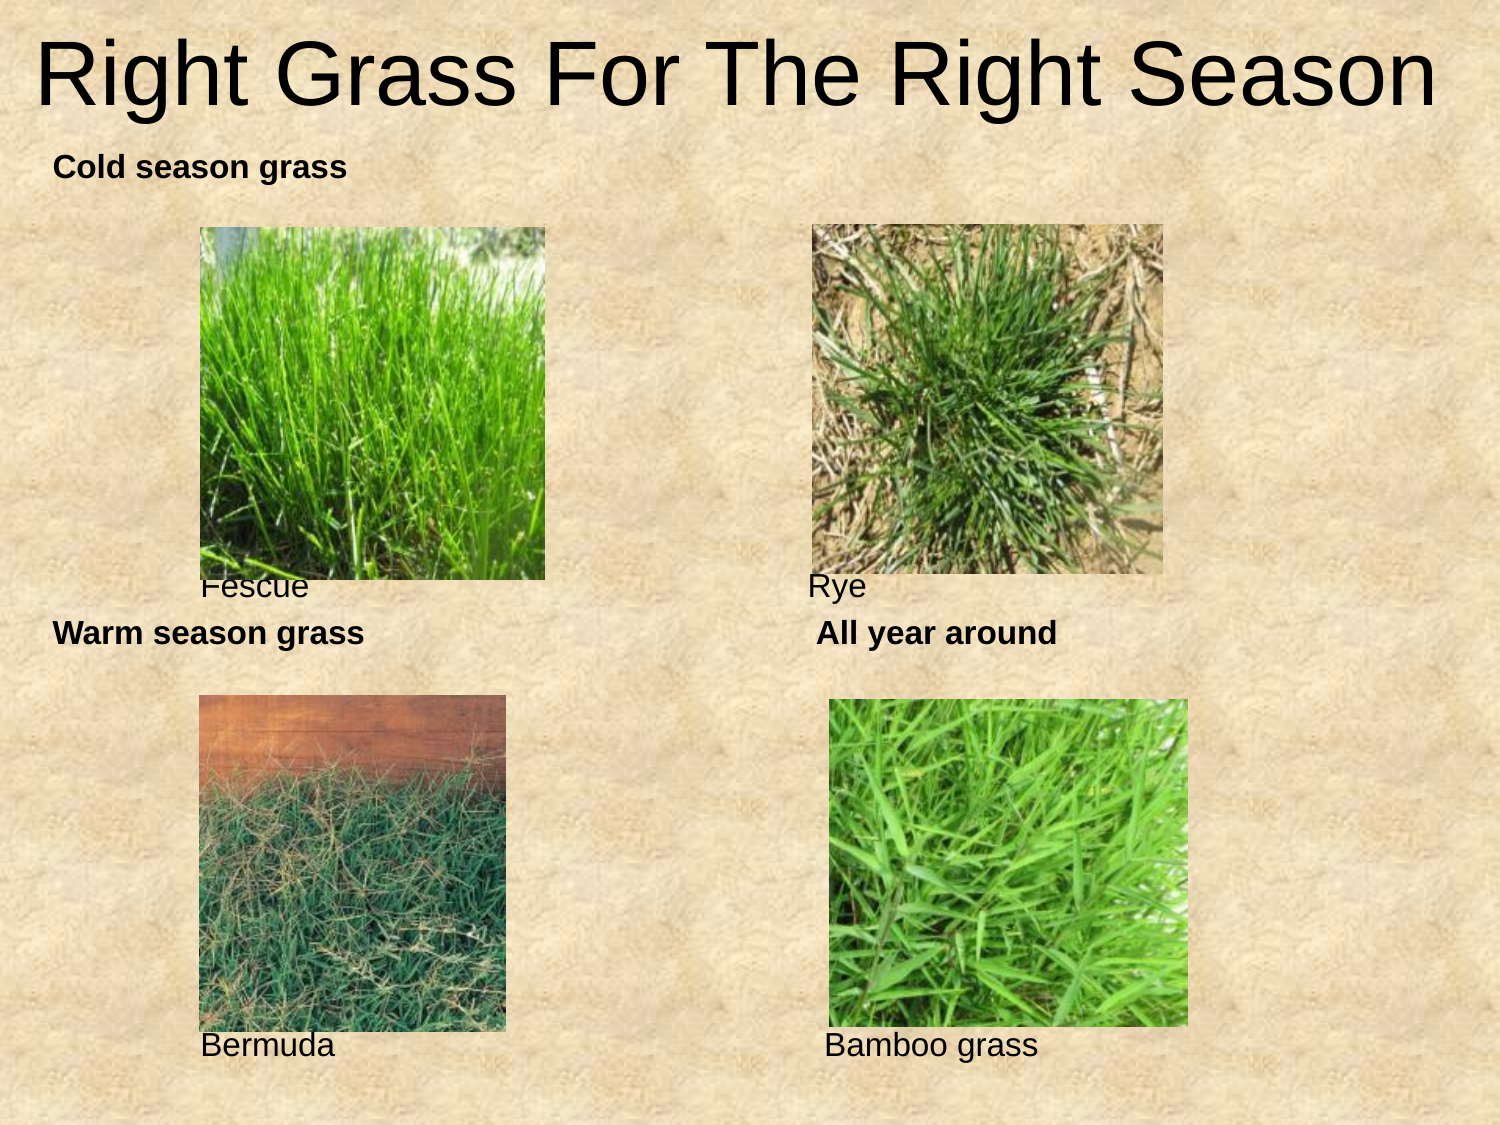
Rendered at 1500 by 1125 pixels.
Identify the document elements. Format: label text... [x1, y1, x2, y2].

picture [829, 699, 1188, 1028]
picture [199, 226, 545, 581]
title Right Grass For The Right Season [0, 0, 1476, 163]
picture [0, 0, 1500, 1125]
picture [198, 695, 507, 1033]
picture [812, 224, 1163, 574]
list Cold season grass Fescue Rye Warm season grass All year around Bermuda Bamboo grass [37, 137, 1451, 1106]
